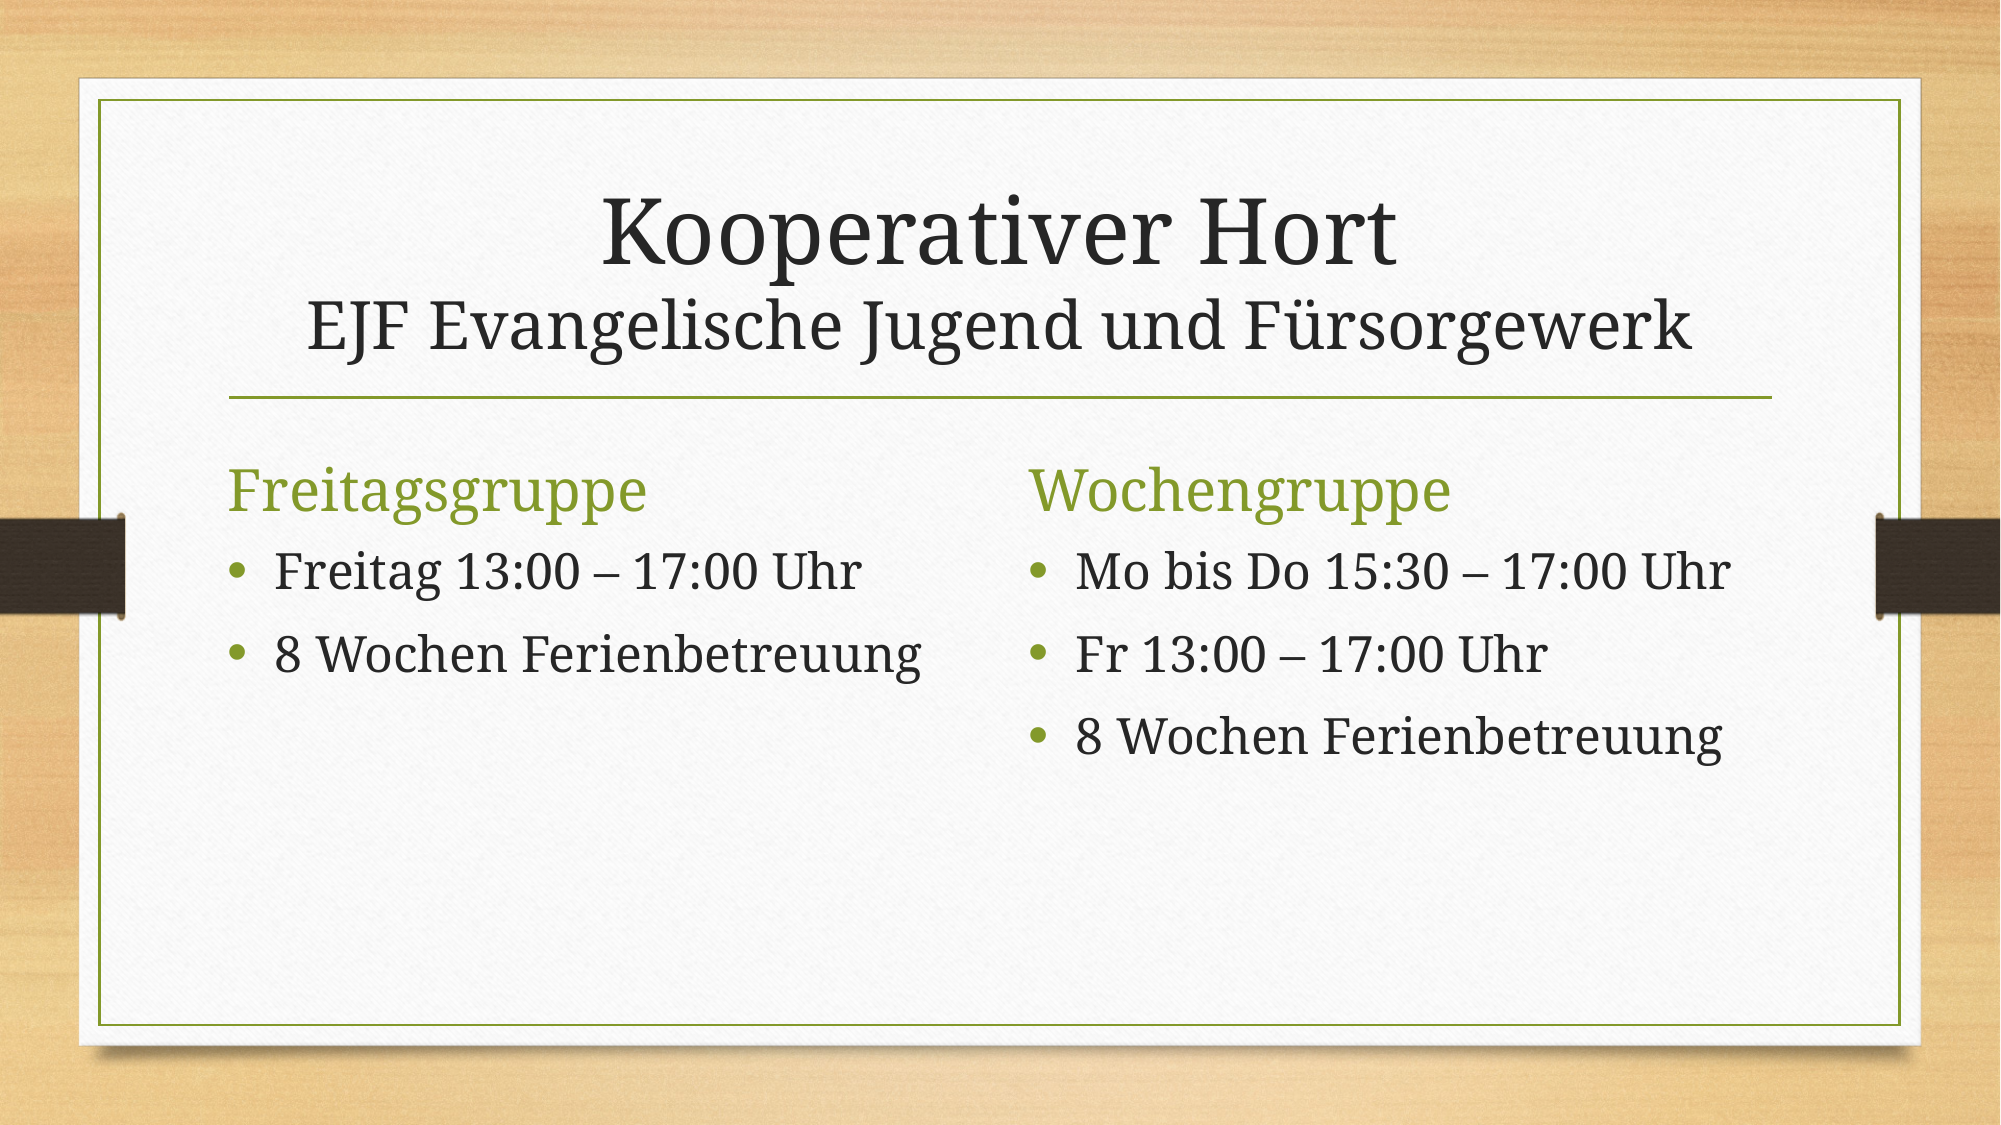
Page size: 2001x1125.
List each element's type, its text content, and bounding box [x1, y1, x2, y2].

list Freitag 13:00 – 17:00 Uhr 8 Wochen Ferienbetreuung [212, 532, 987, 964]
title Kooperativer Hort EJF Evangelische Jugend und Fürsorgewerk [212, 161, 1788, 375]
picture [0, 0, 2001, 1125]
list Wochengruppe [1013, 436, 1788, 531]
list Freitagsgruppe [212, 436, 987, 531]
list Mo bis Do 15:30 – 17:00 Uhr Fr 13:00 – 17:00 Uhr 8 Wochen Ferienbetreuung [1013, 532, 1788, 964]
